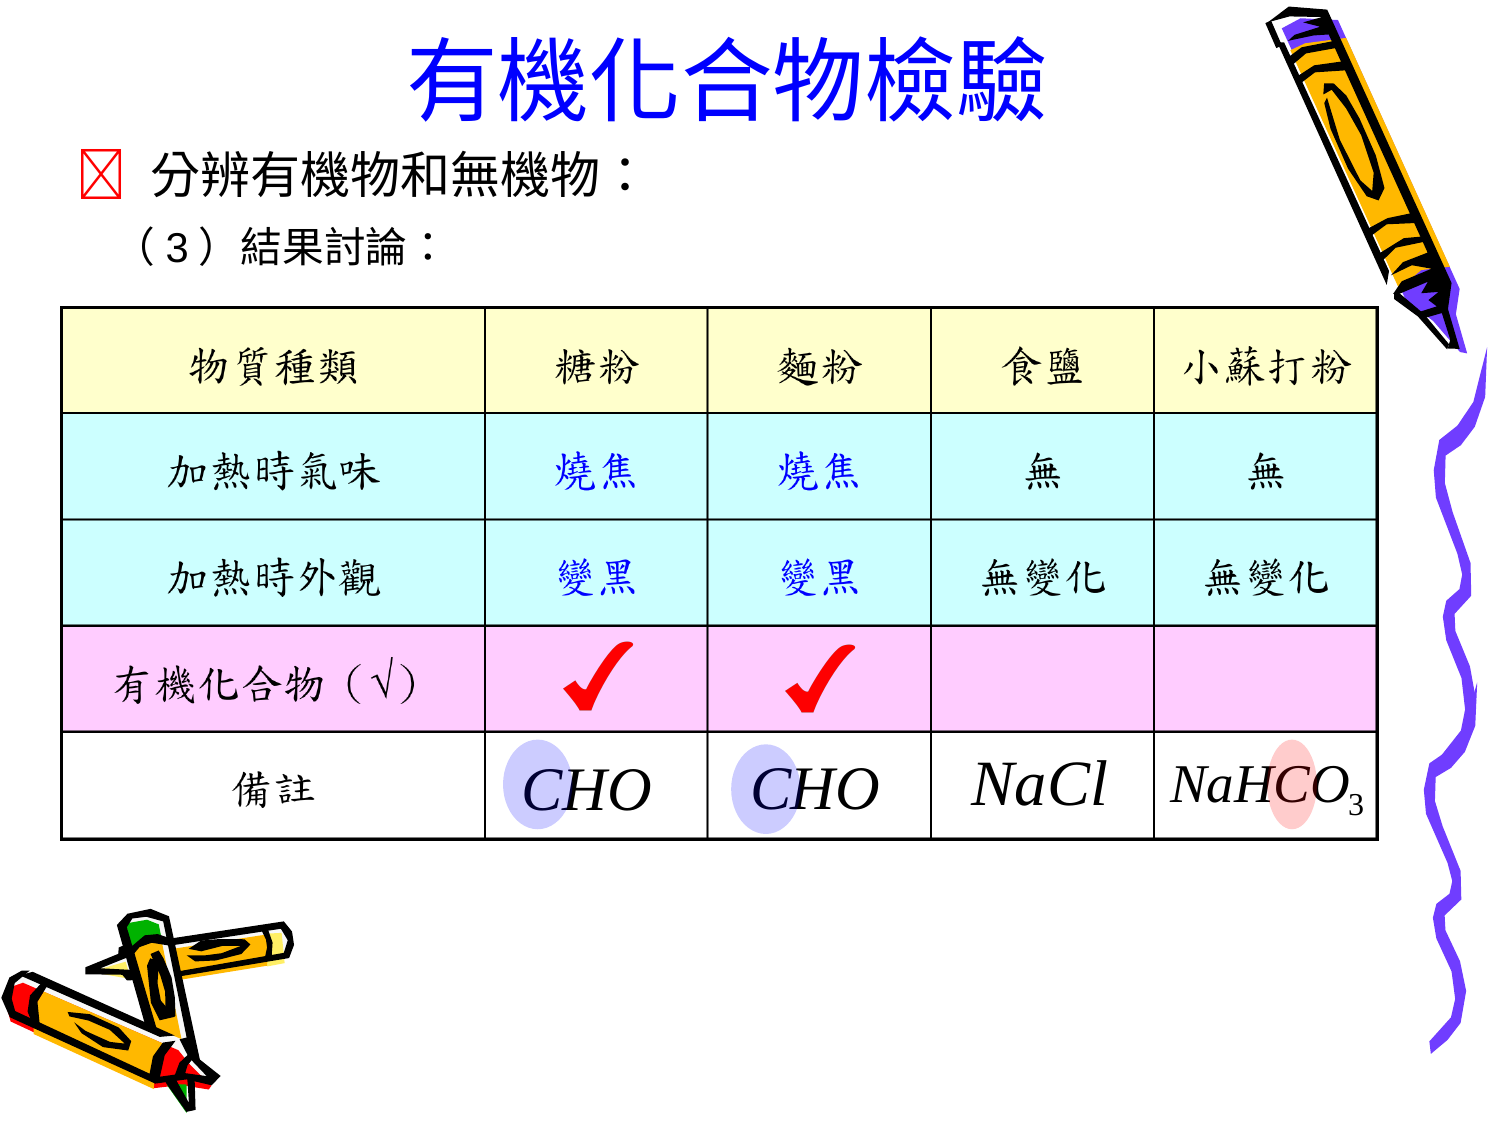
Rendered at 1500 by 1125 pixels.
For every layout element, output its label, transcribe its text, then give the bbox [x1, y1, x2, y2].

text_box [1321, 747, 1376, 830]
title 有機化合物檢驗 [163, 13, 1291, 141]
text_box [502, 739, 1318, 835]
picture [46, 294, 1394, 854]
text_box  分辨有機物和無機物： （3）結果討論： [62, 129, 1500, 278]
